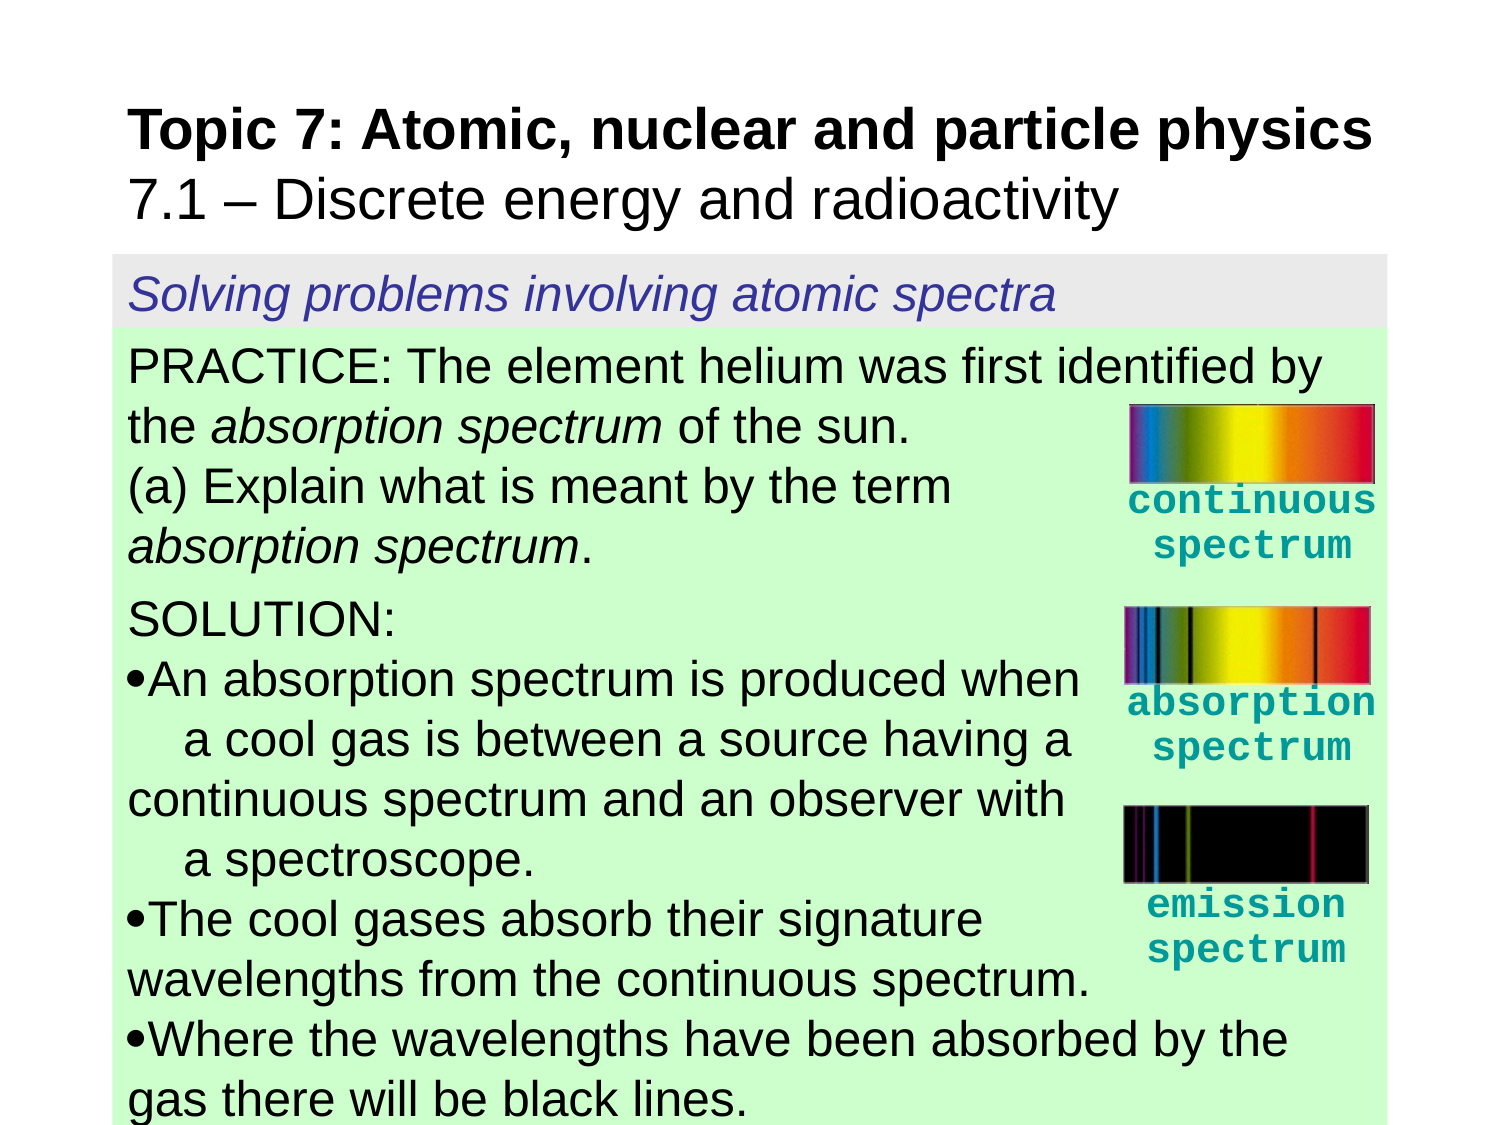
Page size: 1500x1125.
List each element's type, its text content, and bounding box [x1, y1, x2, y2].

text_box PRACTICE: The element helium was first identified by the absorption spectrum of the sun. (a) Explain what is meant by the term absorption spectrum. SOLUTION: An absorption spectrum is produced when a cool gas is between a source having a continuous spectrum and an observer with a spectroscope. The cool gases absorb their signature wavelengths from the continuous spectrum. Where the wavelengths have been absorbed by the gas there will be black lines. [112, 328, 1388, 1125]
text_box Topic 7: Atomic, nuclear and particle physics 7.1 – Discrete energy and radioactivity [112, 87, 1424, 235]
text_box emission spectrum [1087, 873, 1405, 979]
text_box continuous spectrum [1093, 470, 1411, 575]
picture [1123, 805, 1370, 885]
text_box absorption spectrum [1092, 672, 1411, 778]
picture [1128, 403, 1375, 485]
text_box Solving problems involving atomic spectra [112, 254, 1388, 328]
picture [1124, 606, 1371, 686]
